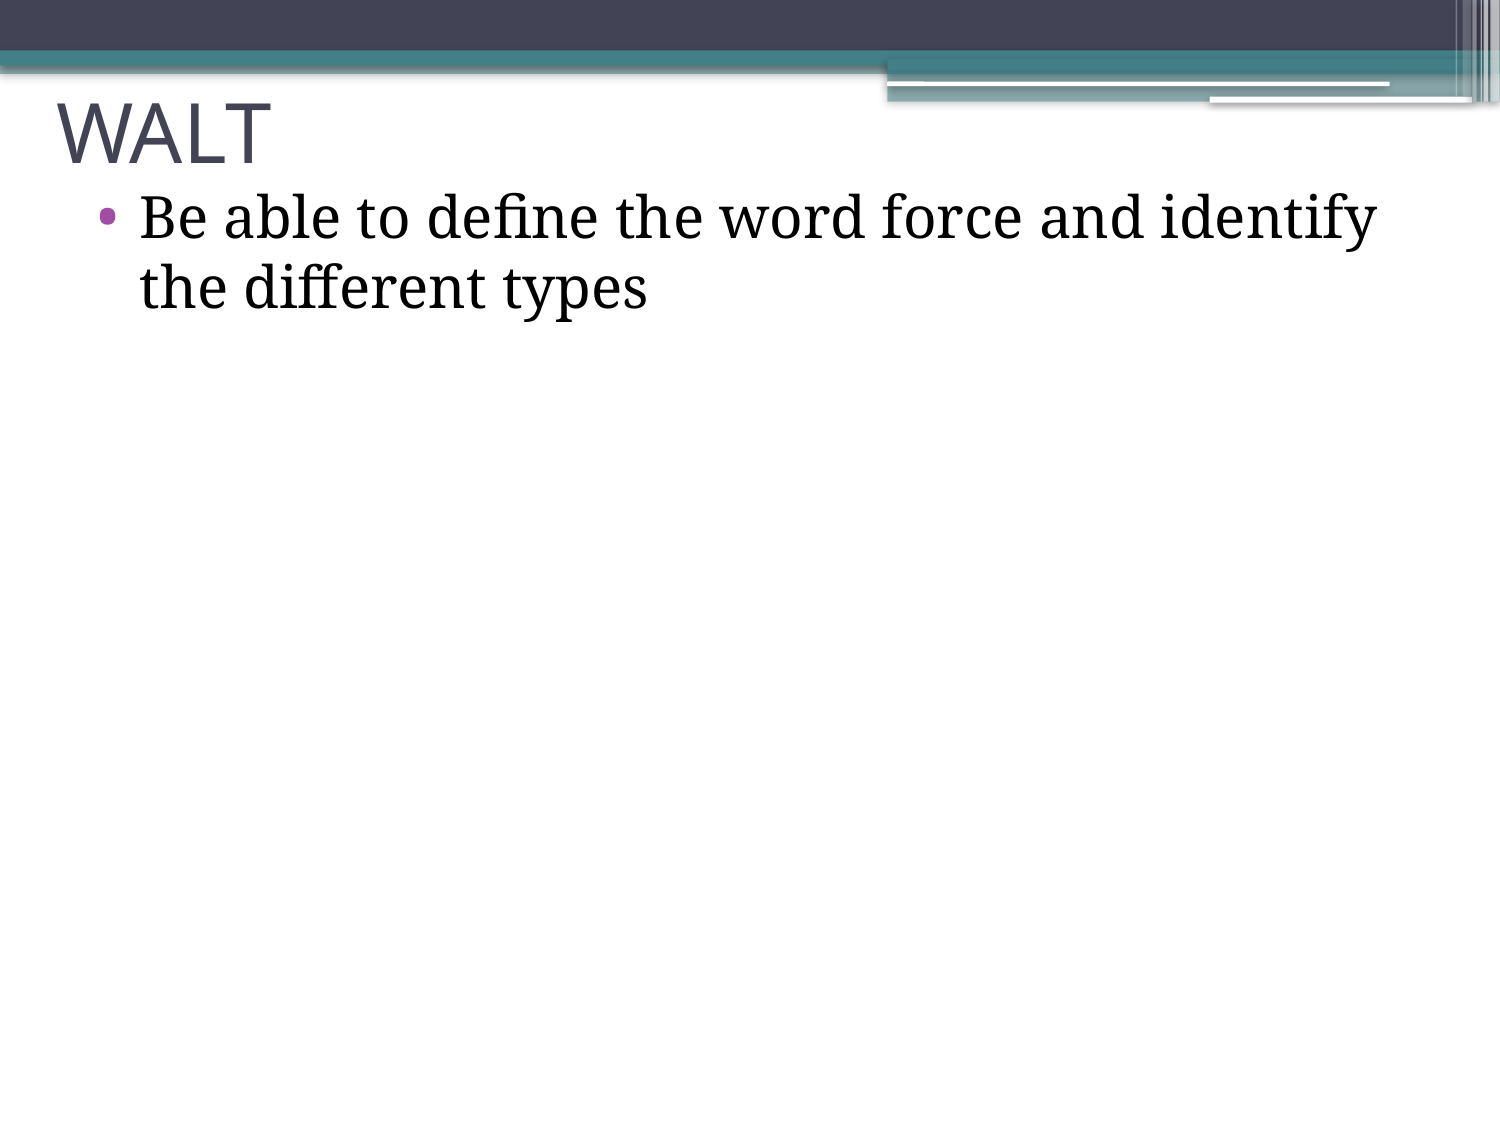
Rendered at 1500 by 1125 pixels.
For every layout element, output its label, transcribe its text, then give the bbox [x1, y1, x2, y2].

title WALT [41, 42, 1392, 218]
list Be able to define the word force and identify the different types [64, 172, 1415, 883]
